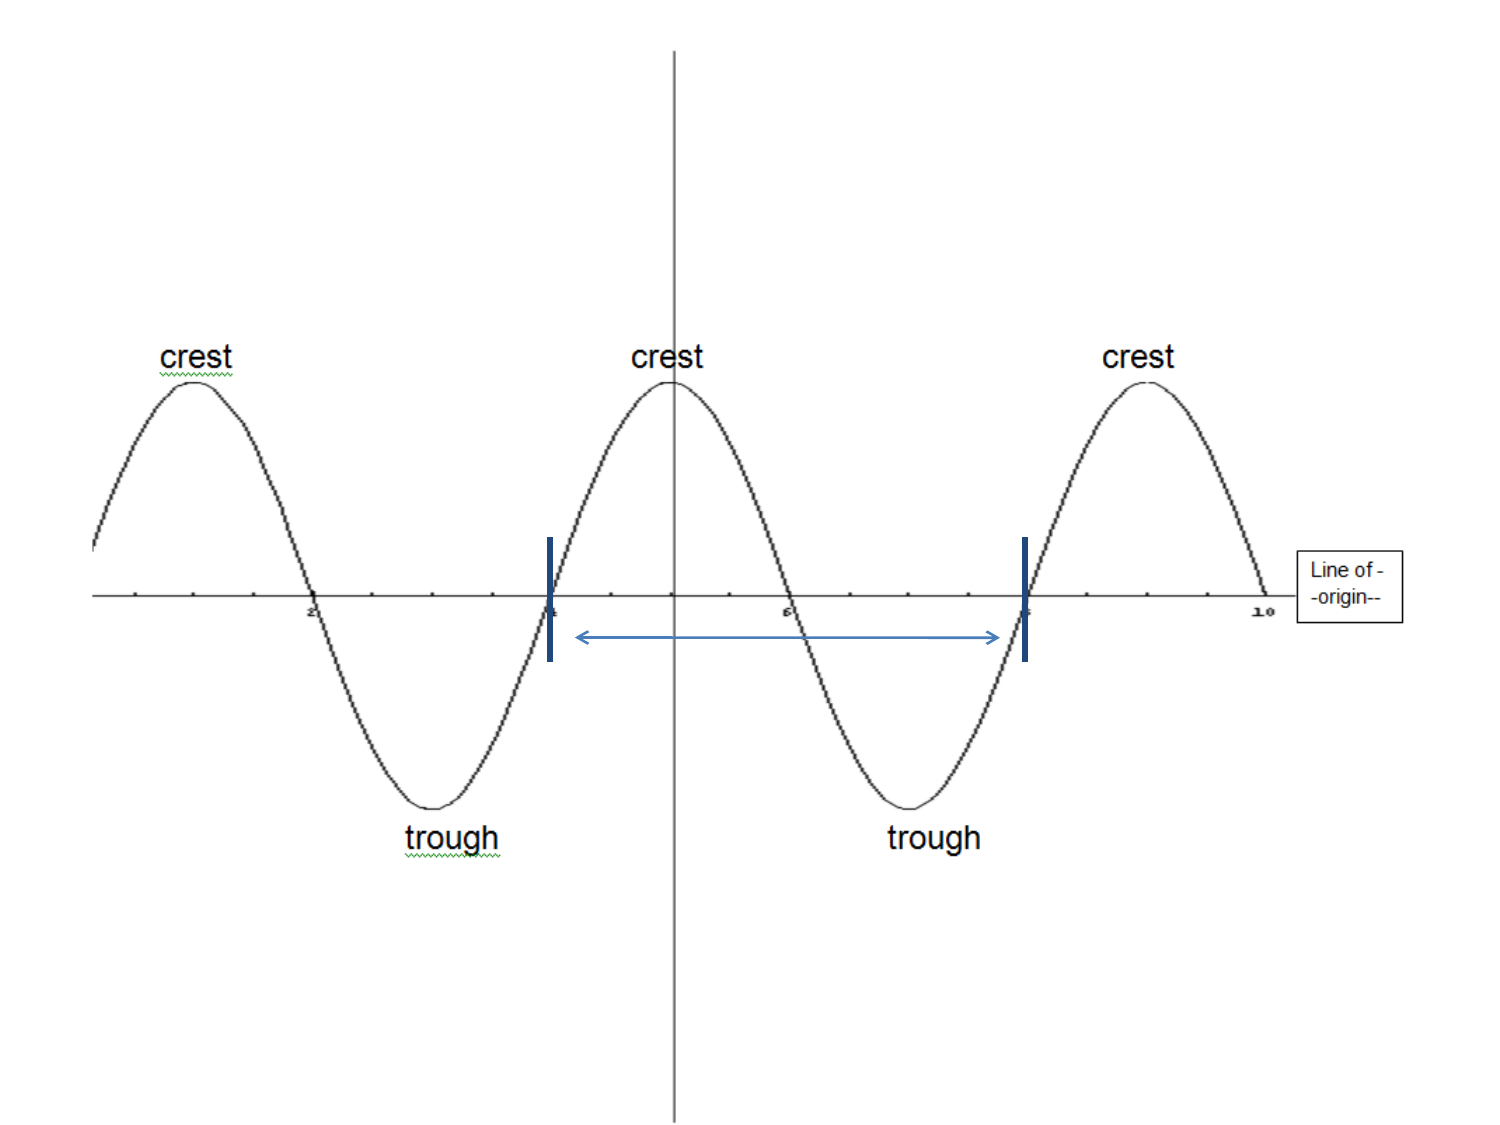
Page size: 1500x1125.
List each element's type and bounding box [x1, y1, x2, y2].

list [44, 37, 1430, 1125]
